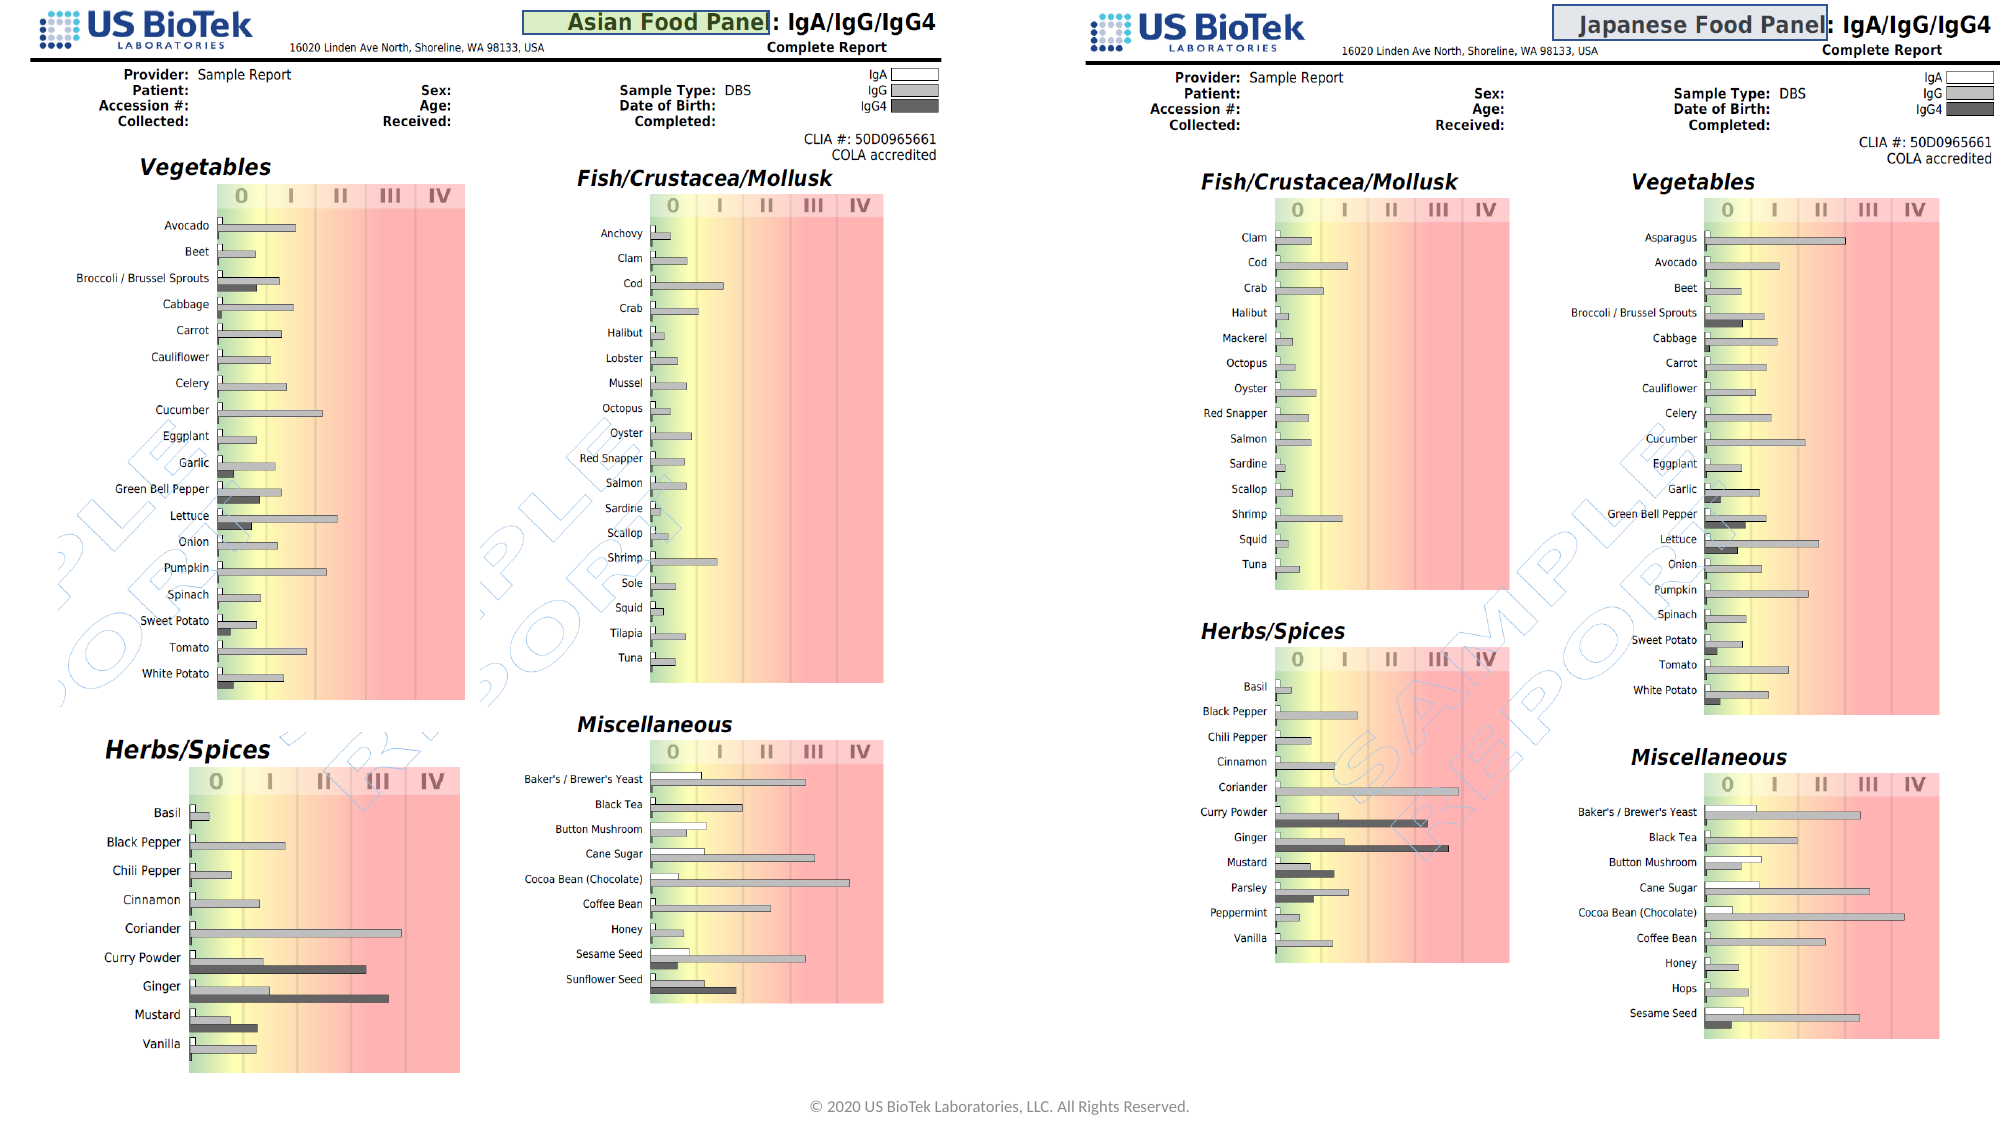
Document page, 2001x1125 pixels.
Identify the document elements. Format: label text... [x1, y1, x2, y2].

text_box © 2020 US BioTek Laboratories, LLC. All Rights Reserved. [942, 1075, 1085, 1125]
picture [1085, 0, 2000, 1125]
picture [30, 0, 942, 1125]
